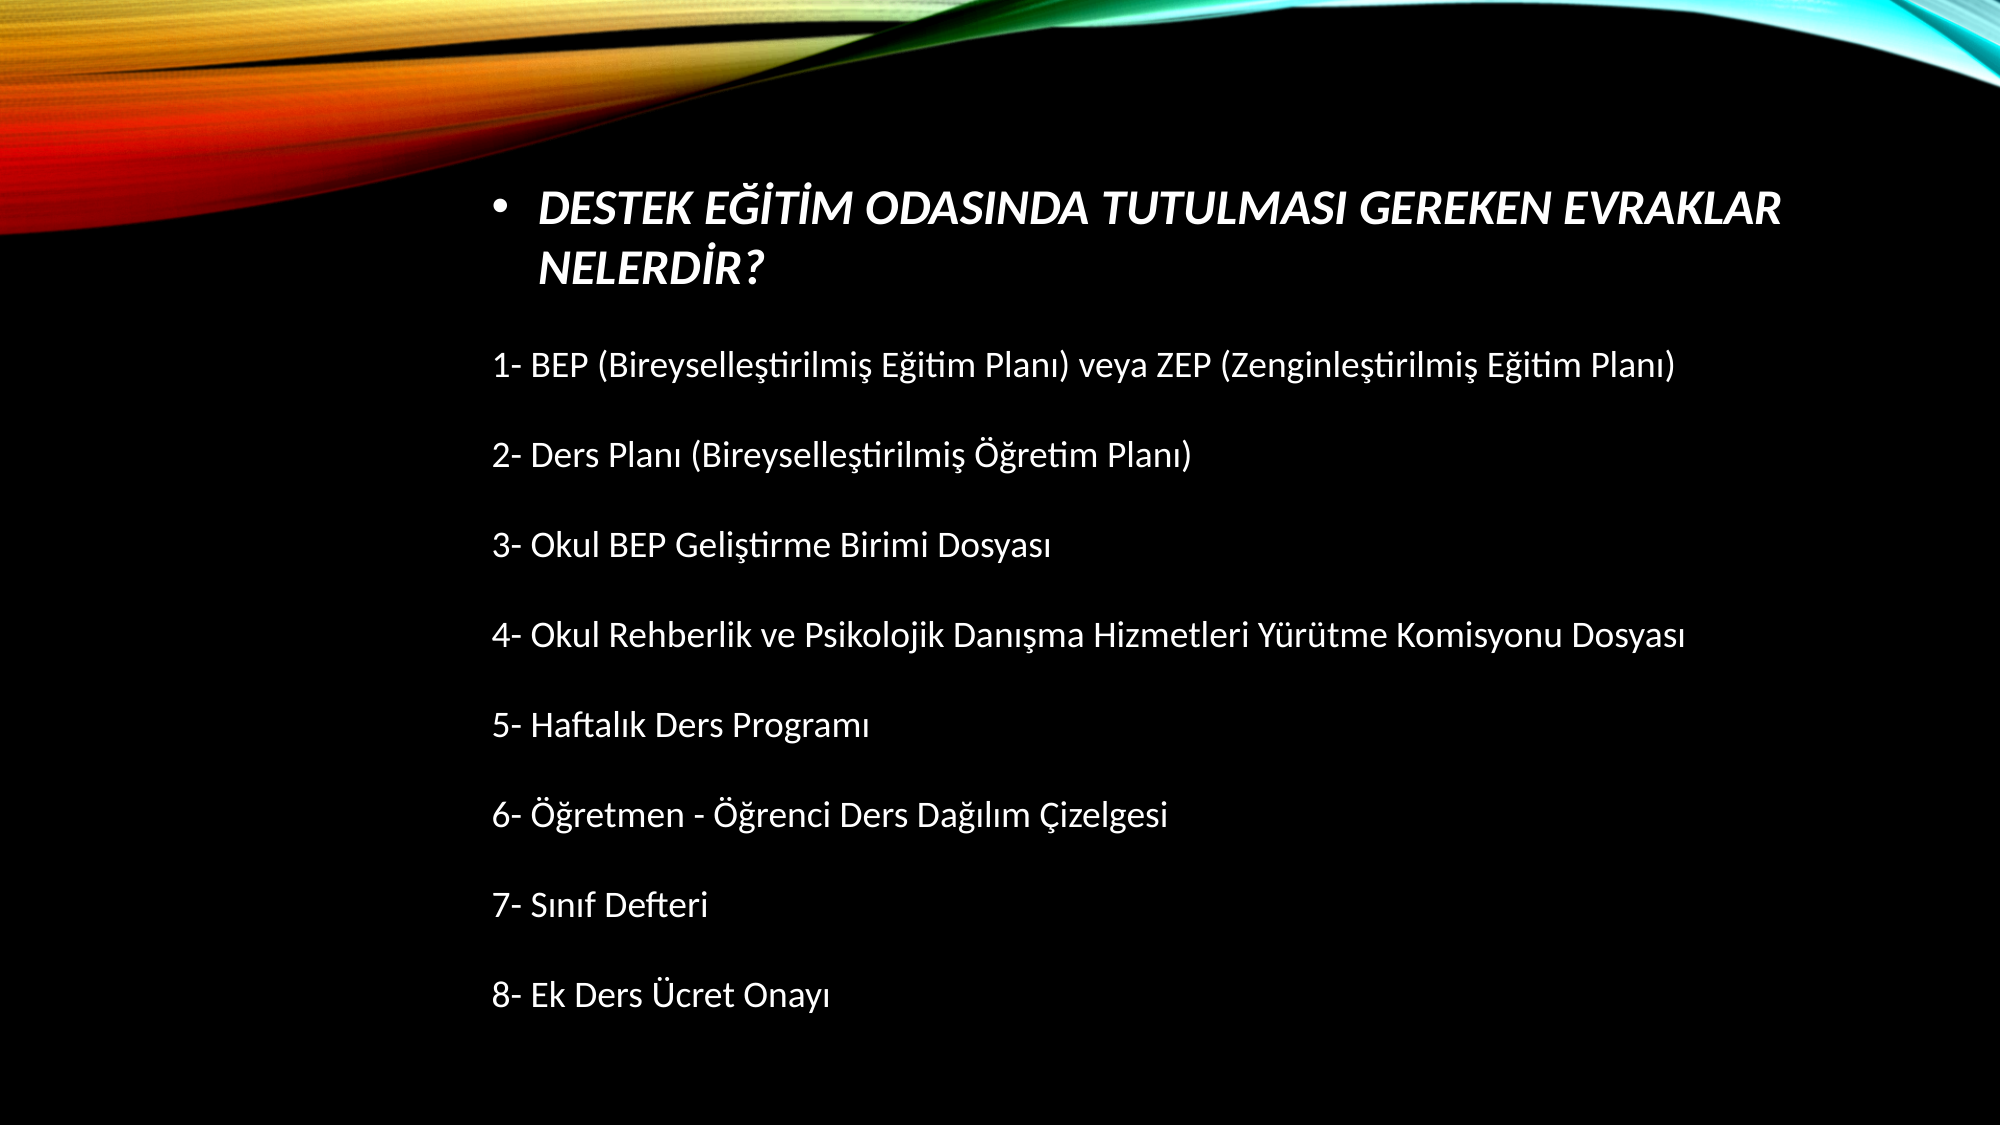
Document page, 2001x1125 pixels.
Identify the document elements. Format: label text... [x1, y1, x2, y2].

picture [0, 0, 2000, 237]
text_box DESTEK EĞİTİM ODASINDA TUTULMASI GEREKEN EVRAKLAR NELERDİR? 1- BEP (Bireyselleştirilmiş Eğitim Planı) veya ZEP (Zenginleştirilmiş Eğitim Planı) 2- Ders Planı (Bireyselleştirilmiş Öğretim Planı) 3- Okul BEP Geliştirme Birimi Dosyası 4- Okul Rehberlik ve Psikolojik Danışma Hizmetleri Yürütme Komisyonu Dosyası 5- Haftalık Ders Programı 6- Öğretmen - Öğrenci Ders Dağılım Çizelgesi 7- Sınıf Defteri 8- Ek Ders Ücret Onayı [476, 167, 1984, 1023]
